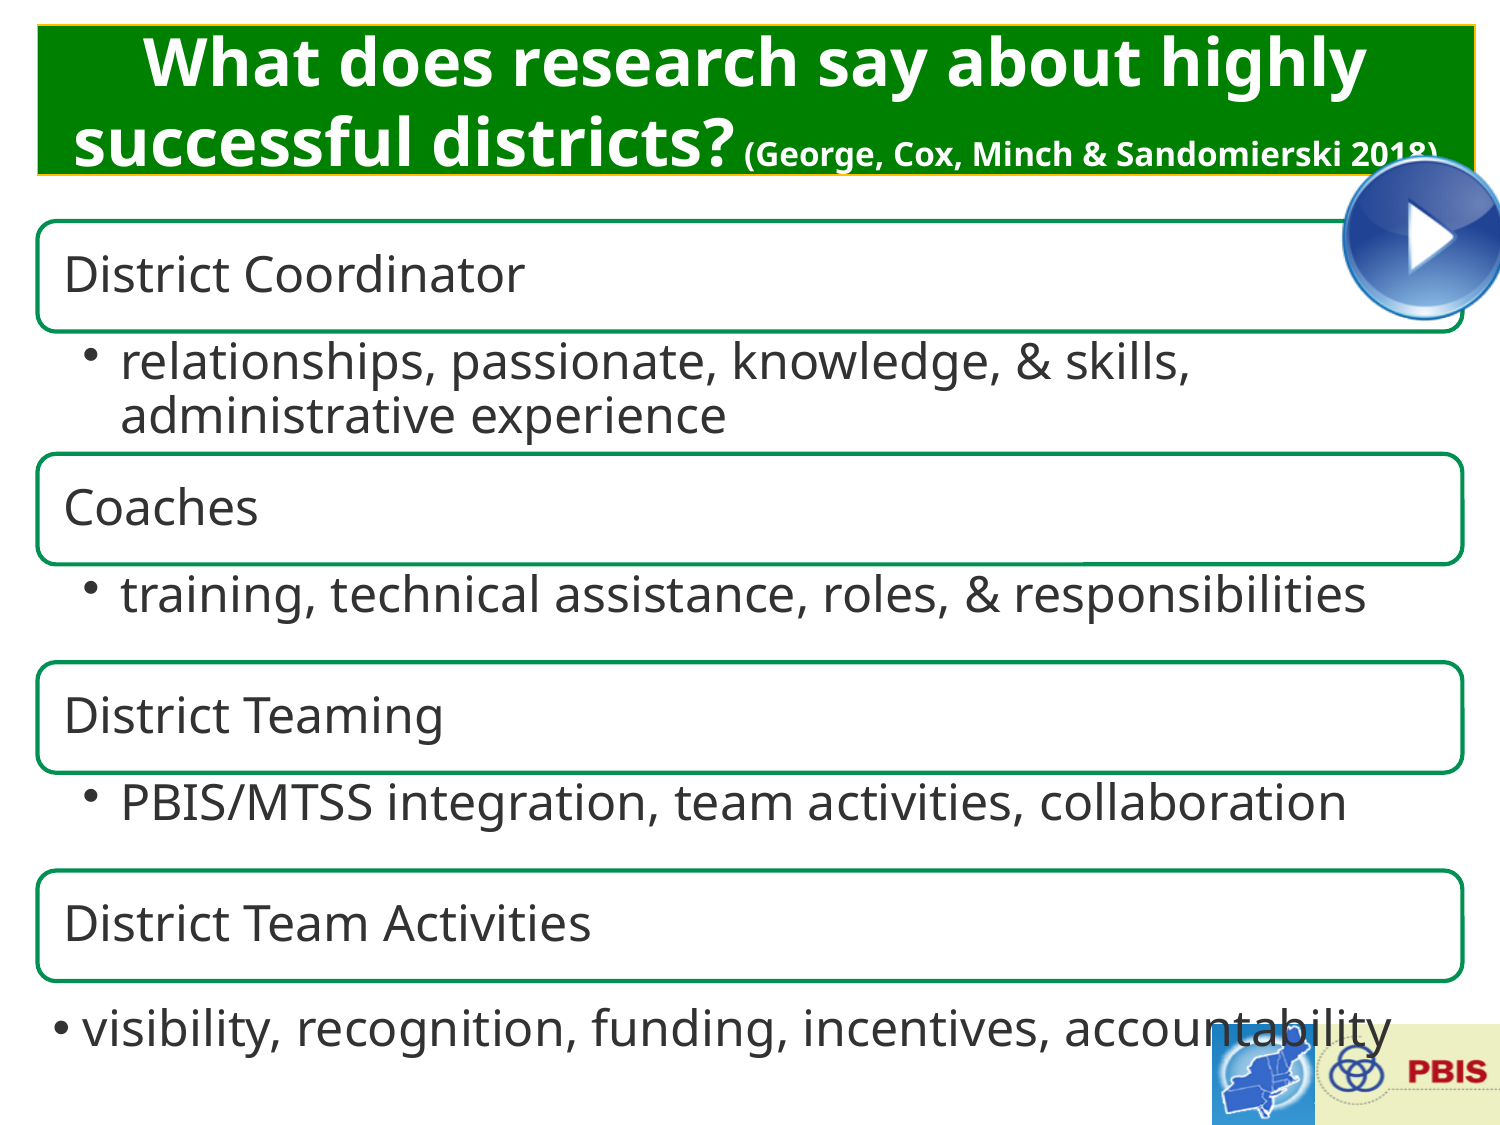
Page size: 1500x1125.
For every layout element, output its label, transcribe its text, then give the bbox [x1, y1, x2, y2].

text_box What does research say about highly successful districts? (George, Cox, Minch & Sandomierski 2018) [37, 24, 1475, 175]
picture [1212, 1024, 1500, 1125]
picture [1337, 149, 1500, 326]
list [37, 212, 1463, 1088]
